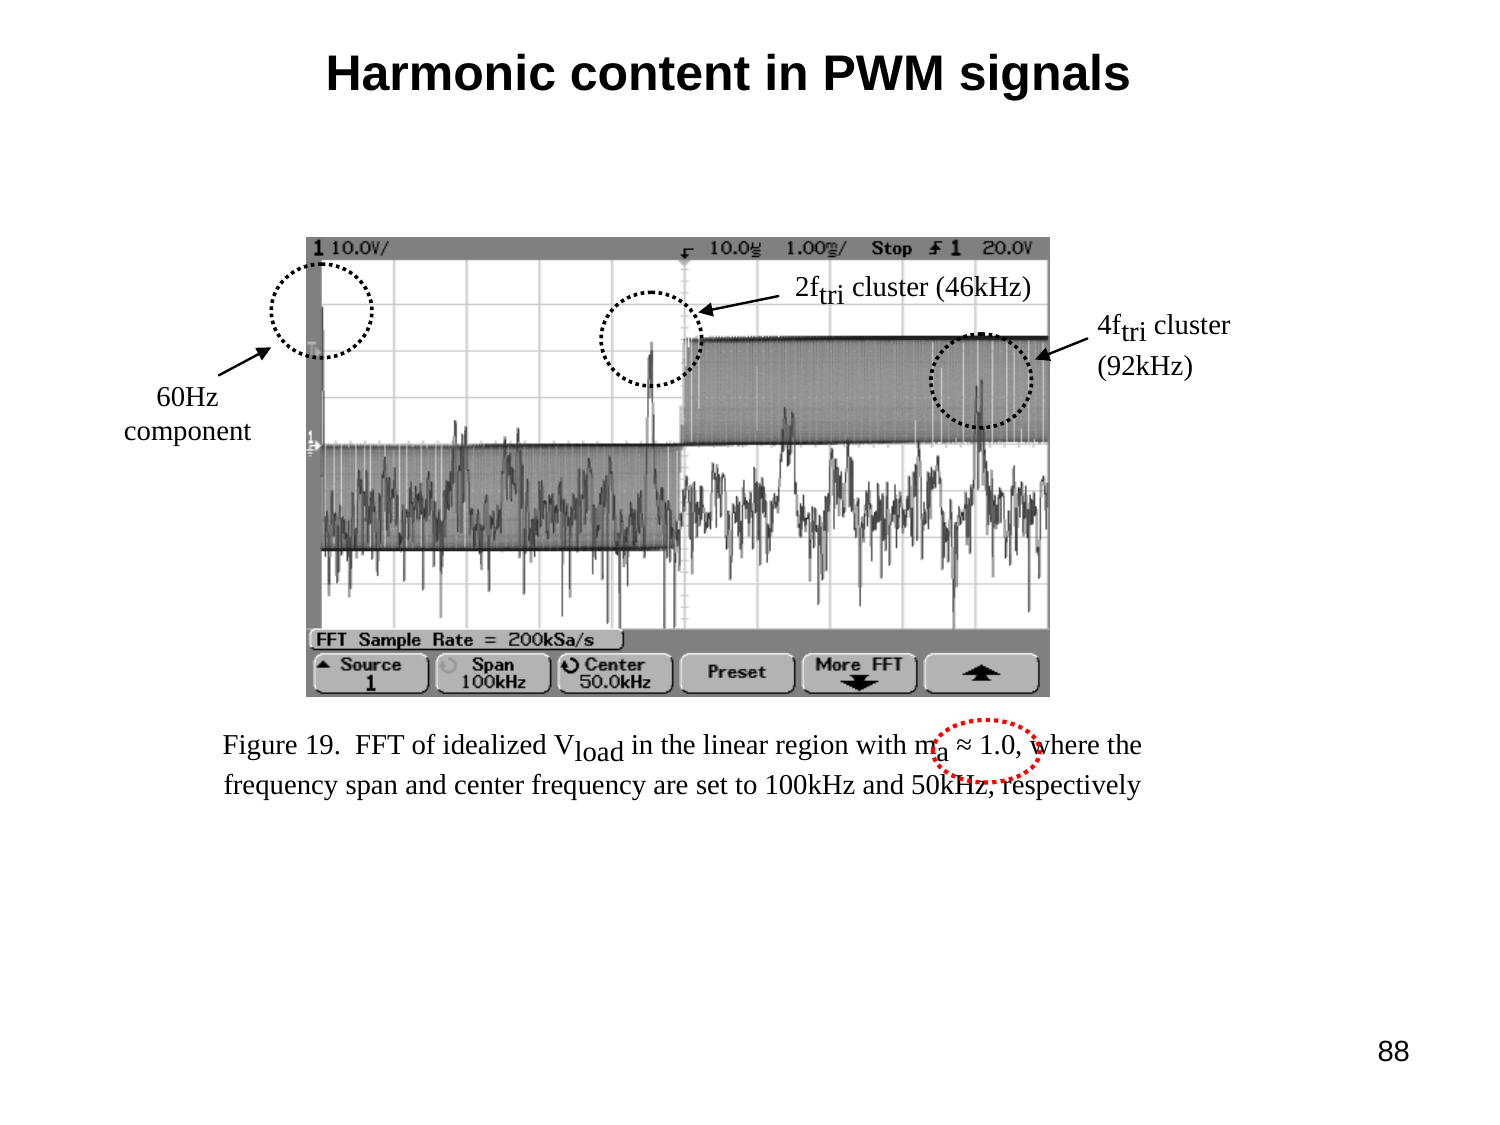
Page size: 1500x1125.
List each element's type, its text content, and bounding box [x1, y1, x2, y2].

picture [101, 228, 1290, 821]
slide_number 88 [1074, 1024, 1425, 1103]
text_box Harmonic content in PWM signals [56, 33, 1401, 108]
